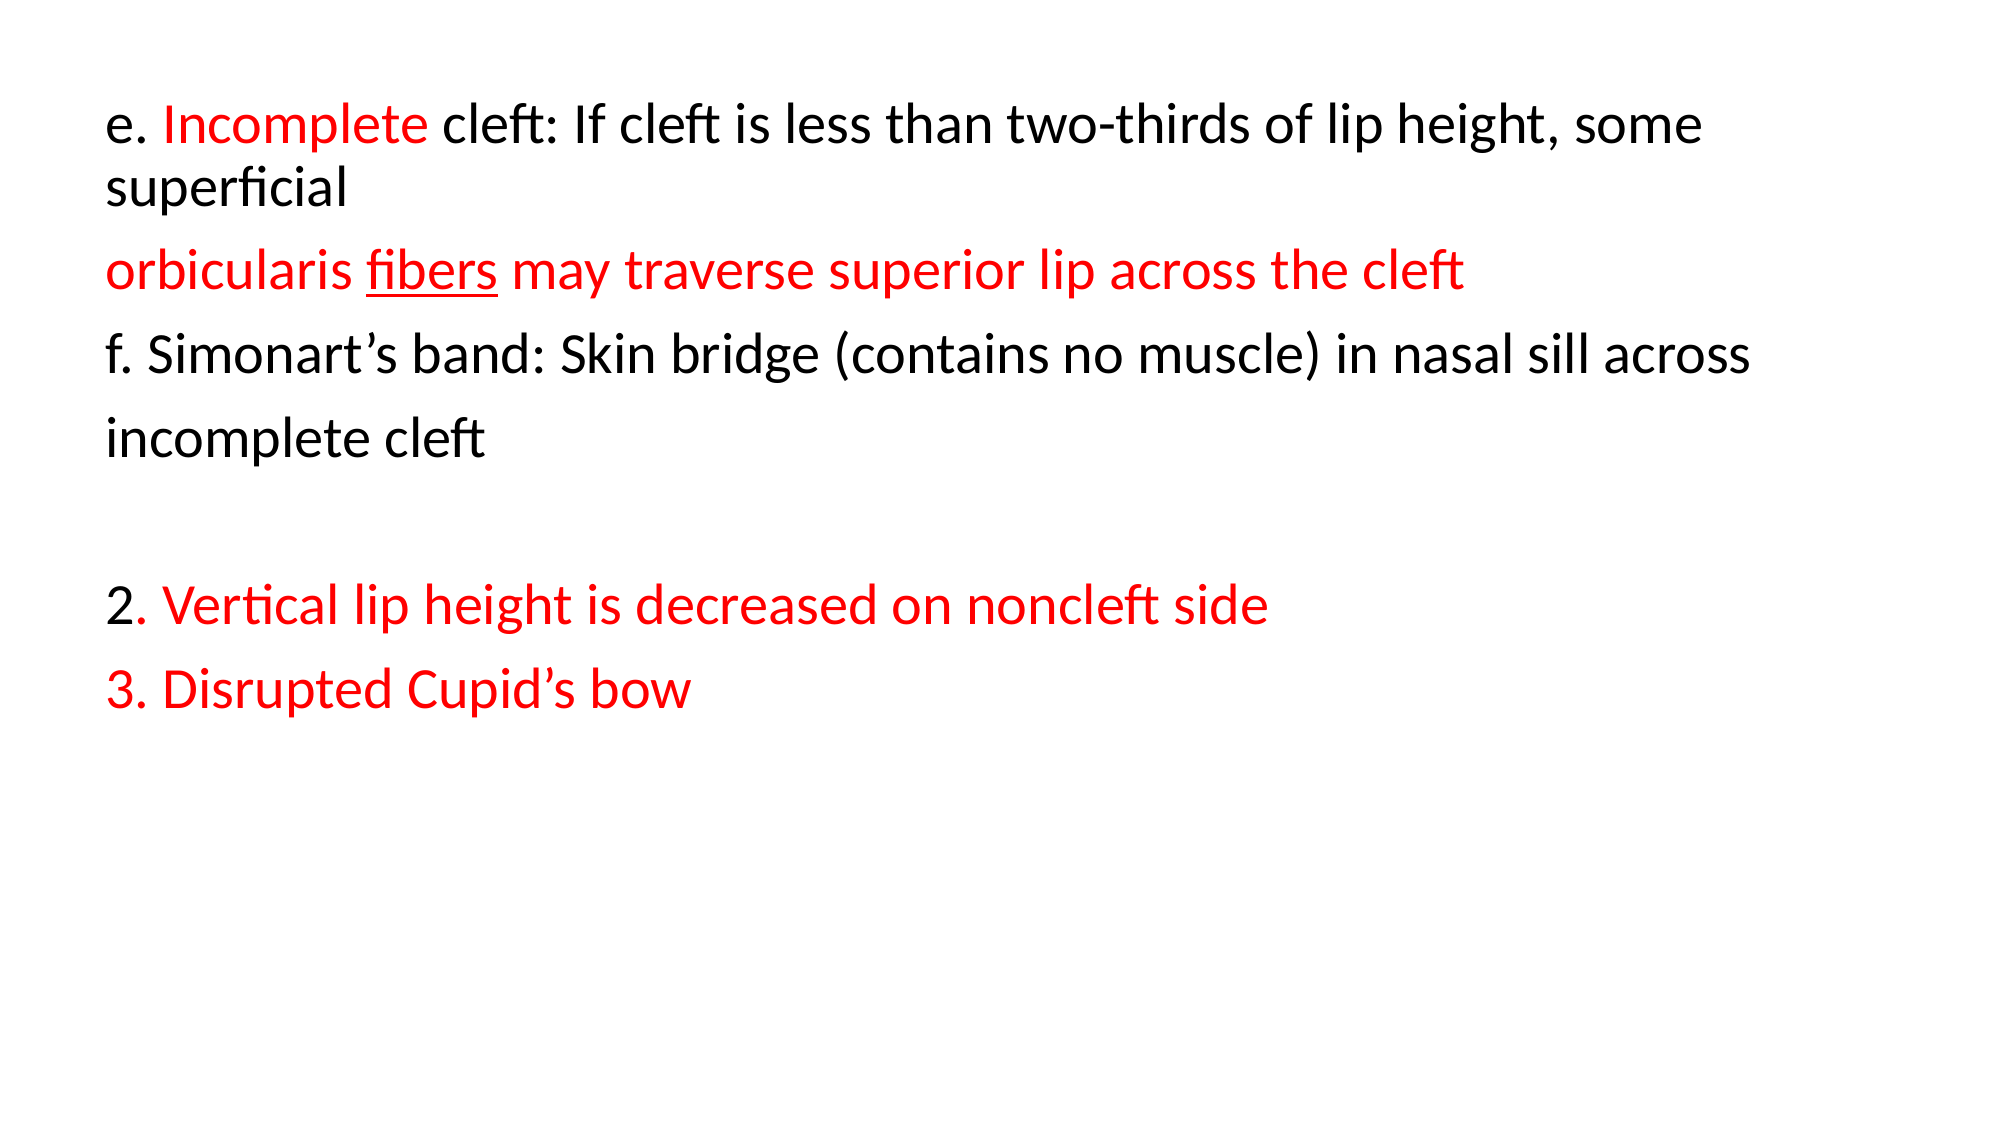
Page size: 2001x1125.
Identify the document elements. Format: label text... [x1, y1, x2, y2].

list e. Incomplete cleft: If cleft is less than two-thirds of lip height, some superficial orbicularis fibers may traverse superior lip across the cleft f. Simonart’s band: Skin bridge (contains no muscle) in nasal sill across incomplete cleft 2. Vertical lip height is decreased on noncleft side 3. Disrupted Cupid’s bow [90, 85, 1816, 799]
